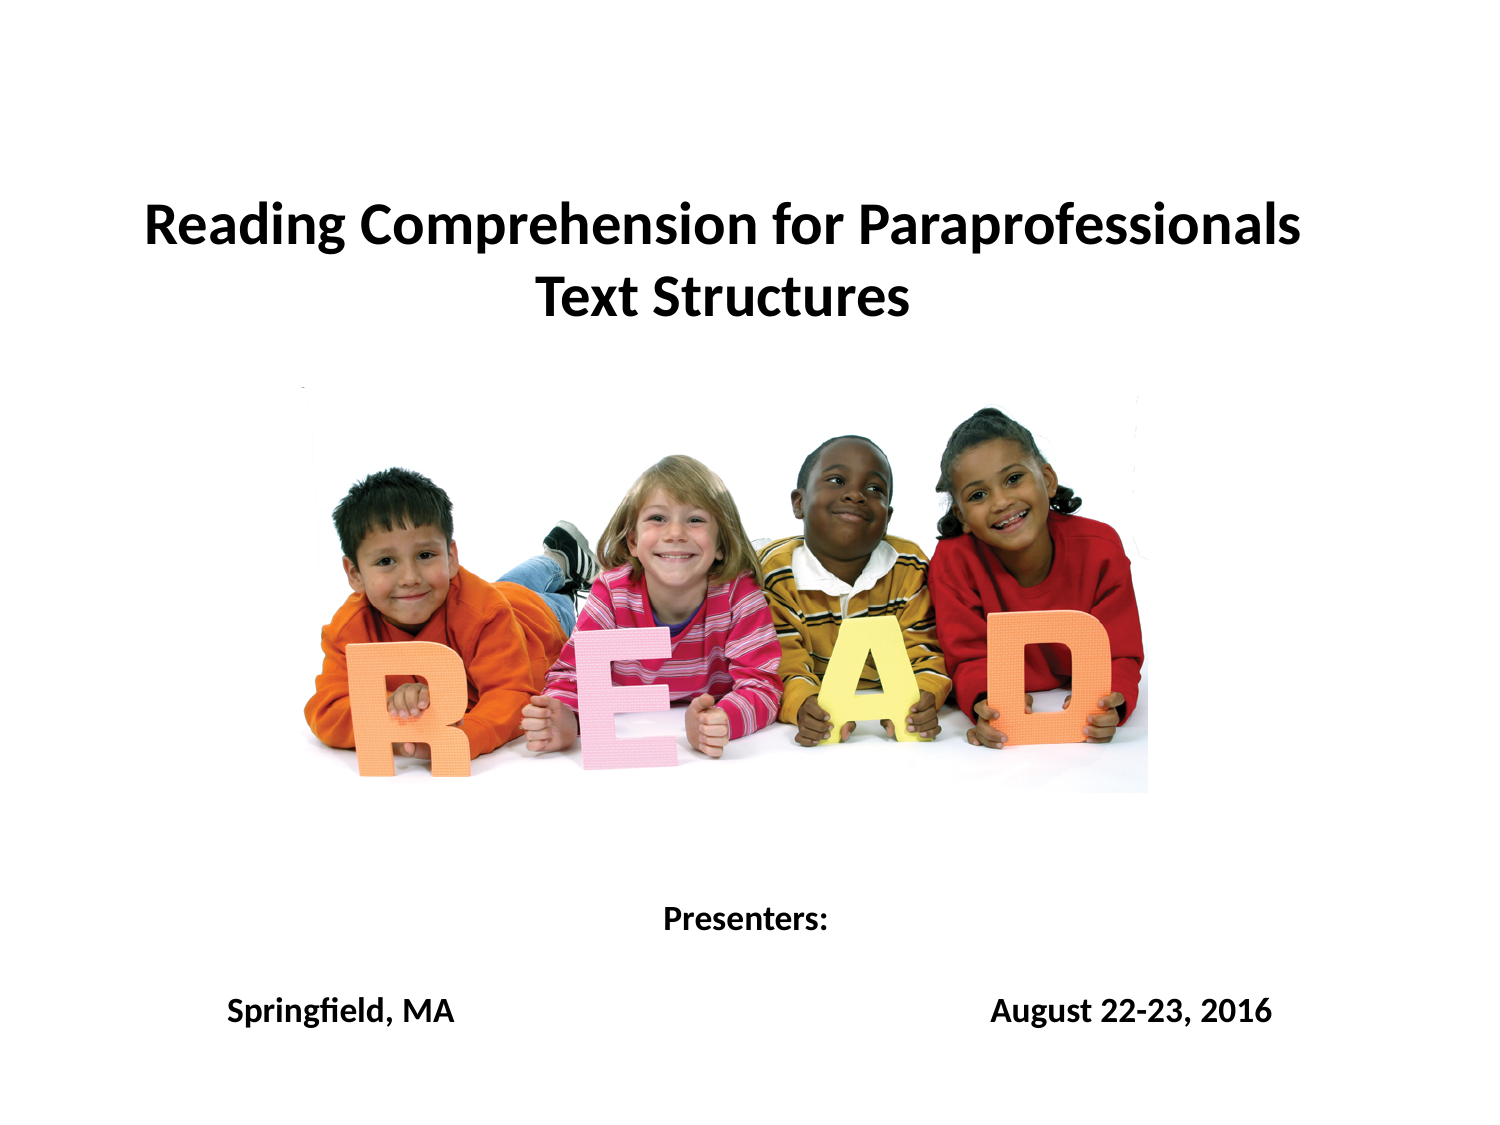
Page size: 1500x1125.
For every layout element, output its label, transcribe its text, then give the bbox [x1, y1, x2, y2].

picture [299, 387, 1148, 793]
title Reading Comprehension for Paraprofessionals Text Structures [86, 174, 1362, 338]
subtitle Presenters: Springfield, MA August 22-23, 2016 [0, 837, 1500, 1038]
